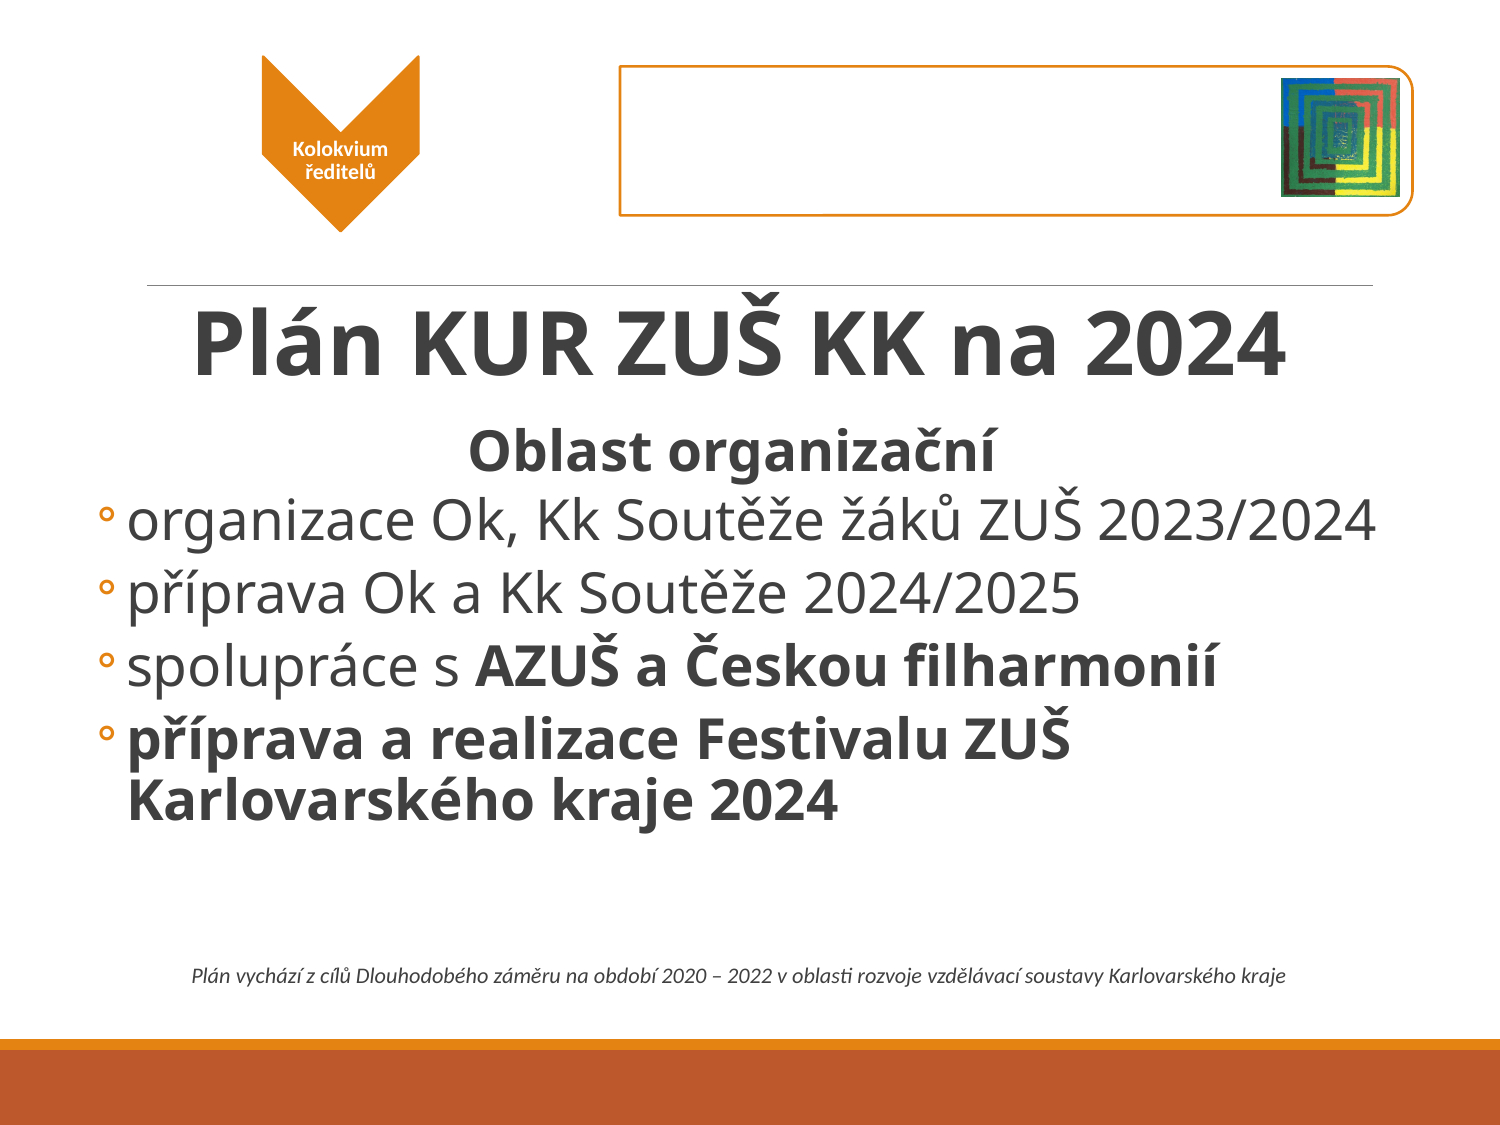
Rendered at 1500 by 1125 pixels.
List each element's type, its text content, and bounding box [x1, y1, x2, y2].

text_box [74, 44, 1426, 234]
list Plán KUR ZUŠ KK na 2024 Oblast organizační organizace Ok, Kk Soutěže žáků ZUŠ 2023/2024 příprava Ok a Kk Soutěže 2024/2025 spolupráce s AZUŠ a Českou filharmonií příprava a realizace Festivalu ZUŠ Karlovarského kraje 2024 Plán vychází z cílů Dlouhodobého záměru na období 2020 – 2022 v oblasti rozvoje vzdělávací soustavy Karlovarského kraje [64, 290, 1415, 1010]
picture [1280, 77, 1401, 197]
